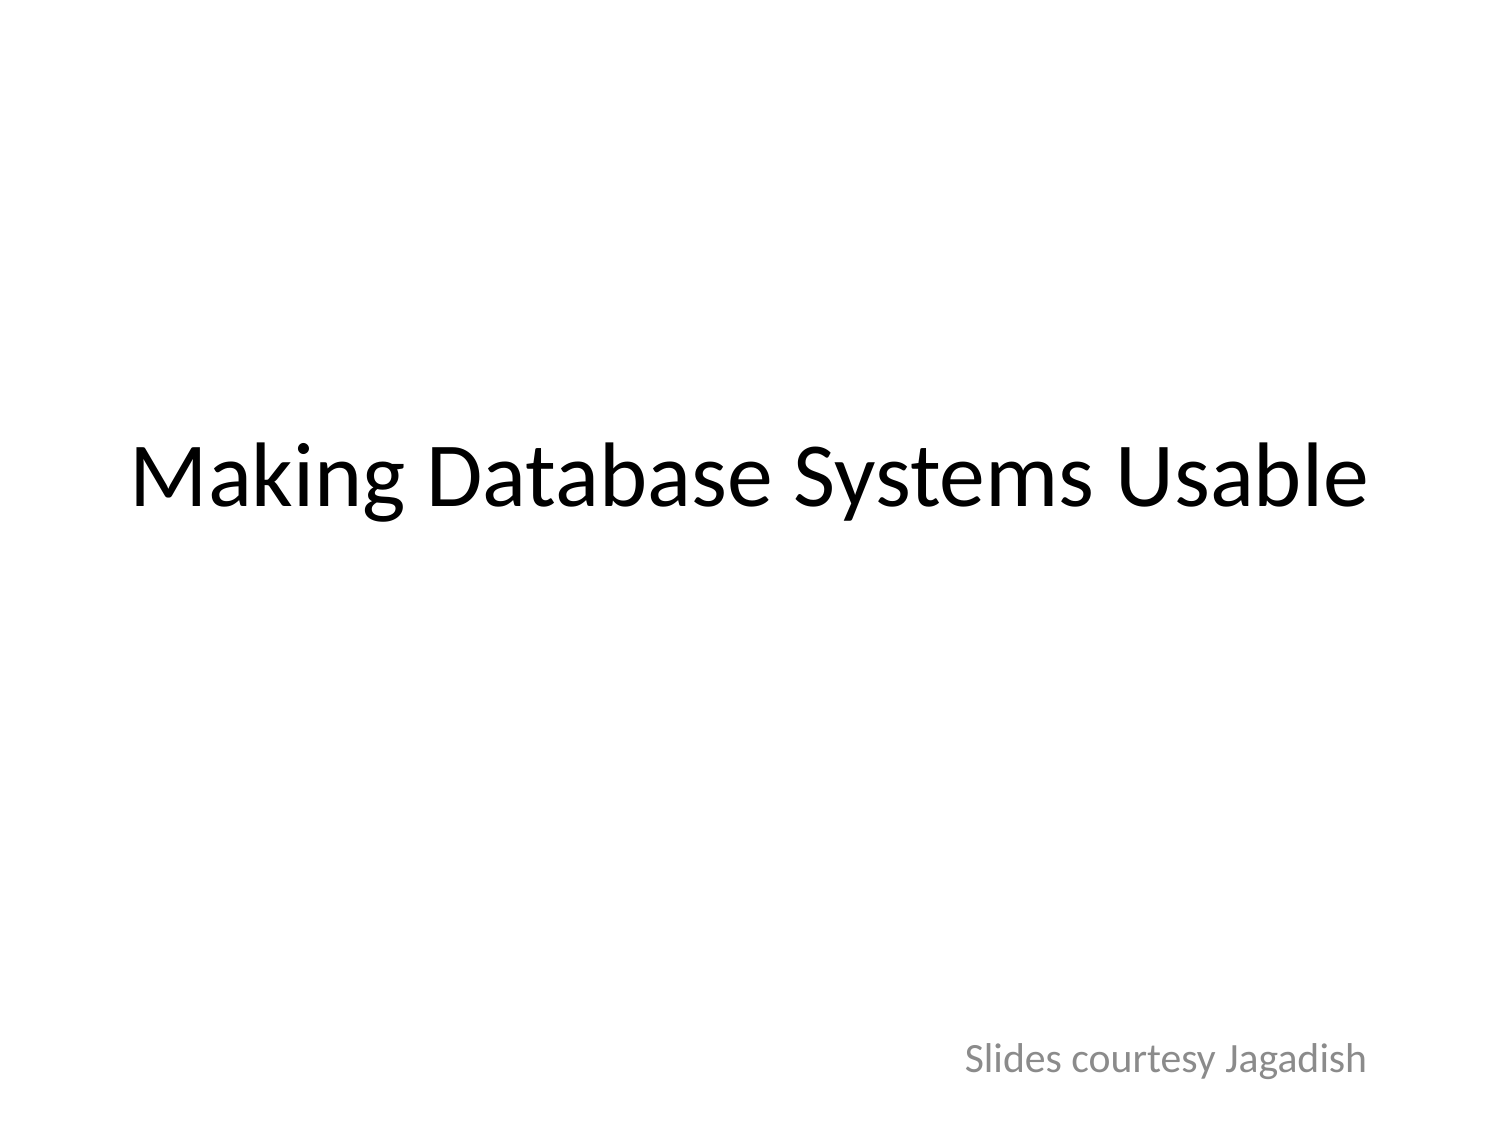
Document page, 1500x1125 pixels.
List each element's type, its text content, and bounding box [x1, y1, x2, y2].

title Making Database Systems Usable [112, 349, 1388, 591]
subtitle Slides courtesy Jagadish [675, 1023, 1500, 1125]
